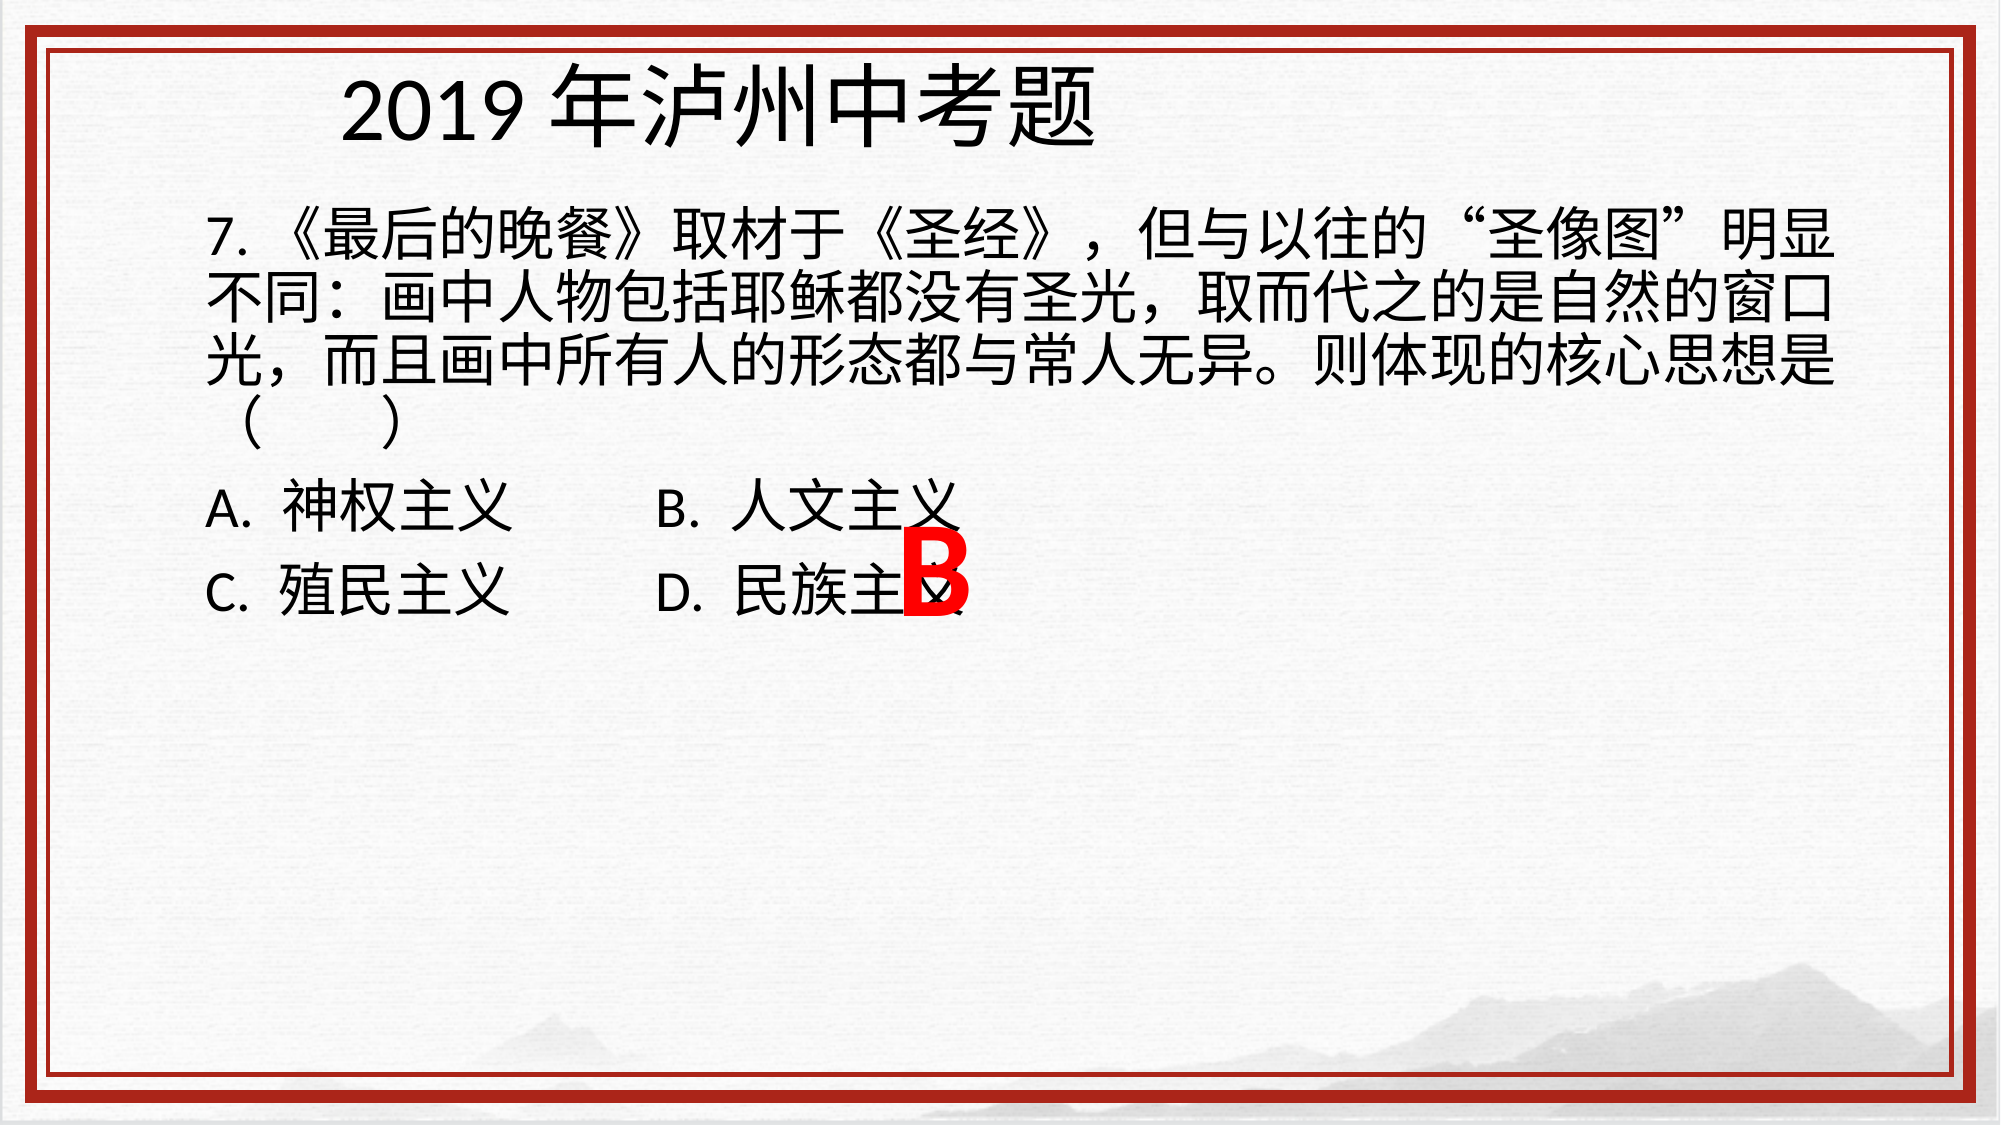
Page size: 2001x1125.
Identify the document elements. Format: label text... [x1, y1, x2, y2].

picture [0, 0, 2001, 1125]
title 2019年泸州中考题 [324, 45, 1675, 177]
list 7.《最后的晚餐》取材于《圣经》，但与以往的“圣像图”明显不同：画中人物包括耶稣都没有圣光，取而代之的是自然的窗口光，而且画中所有人的形态都与常人无异。则体现的核心思想是（ ） A. 神权主义 B. 人文主义 C. 殖民主义 D. 民族主义 [190, 197, 1886, 1005]
text_box B [881, 471, 988, 652]
